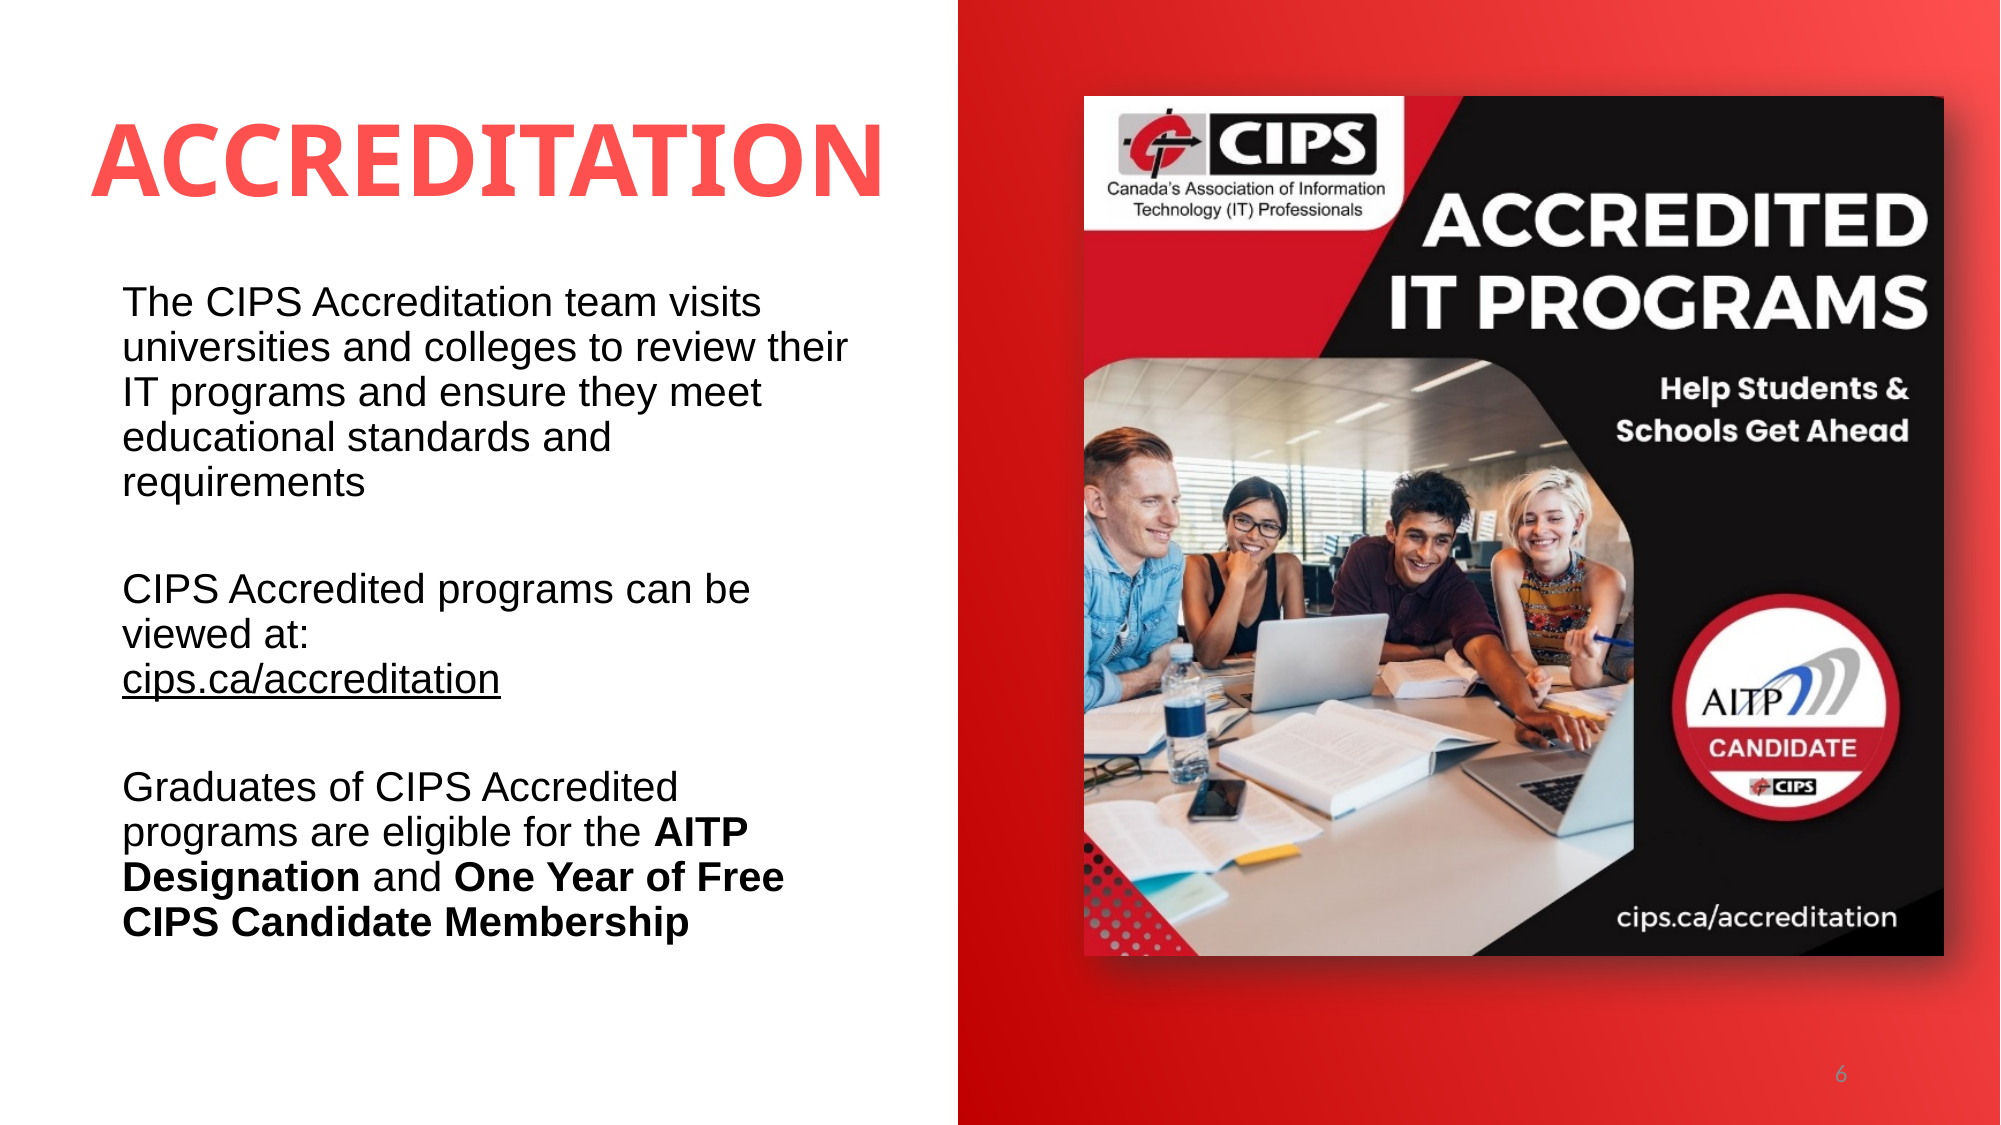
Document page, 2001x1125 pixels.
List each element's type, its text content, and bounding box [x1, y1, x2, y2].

picture [1083, 96, 1944, 956]
slide_number ‹#› [1412, 1042, 1863, 1103]
text_box [958, 0, 2000, 1125]
text_box The CIPS Accreditation team visits universities and colleges to review their IT programs and ensure they meet educational standards and requirements CIPS Accredited programs can be viewed at: cips.ca/accreditation Graduates of CIPS Accredited programs are eligible for the AITP Designation and One Year of Free CIPS Candidate Membership [107, 273, 882, 1073]
text_box ACCREDITATION [76, 88, 1092, 224]
